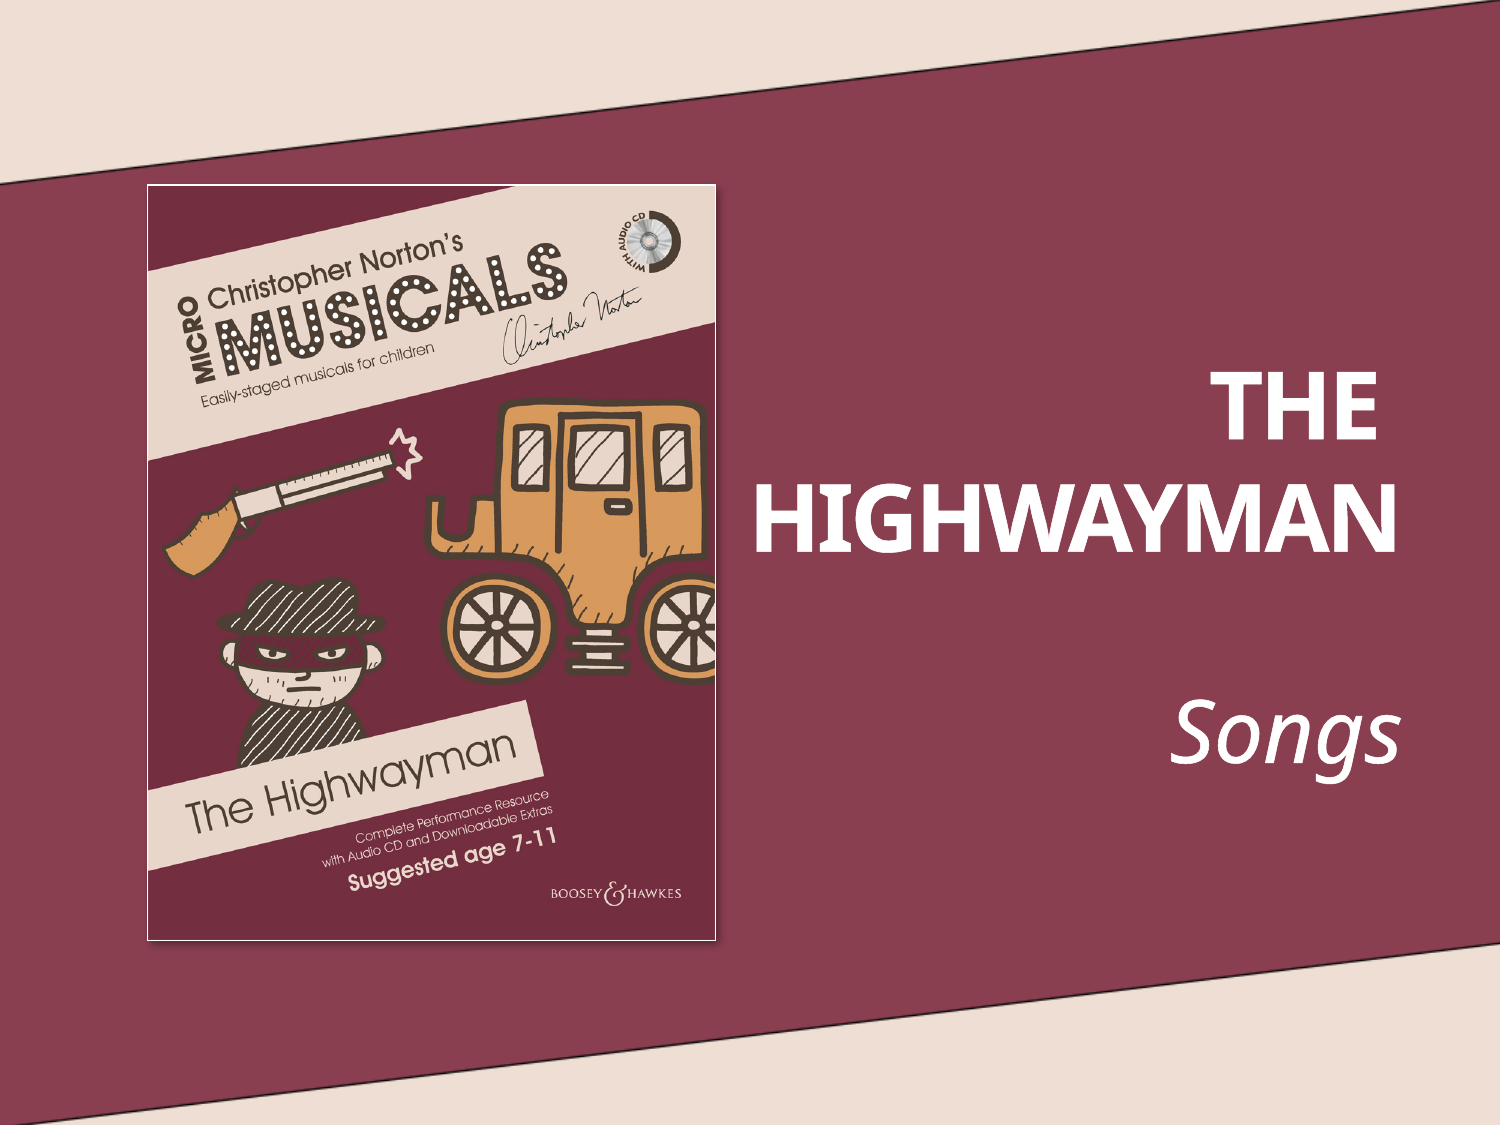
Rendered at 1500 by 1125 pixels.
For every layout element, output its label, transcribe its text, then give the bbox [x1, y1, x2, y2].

picture [148, 185, 715, 940]
title THE HIGHWAYMAN Songs [719, 337, 1418, 788]
